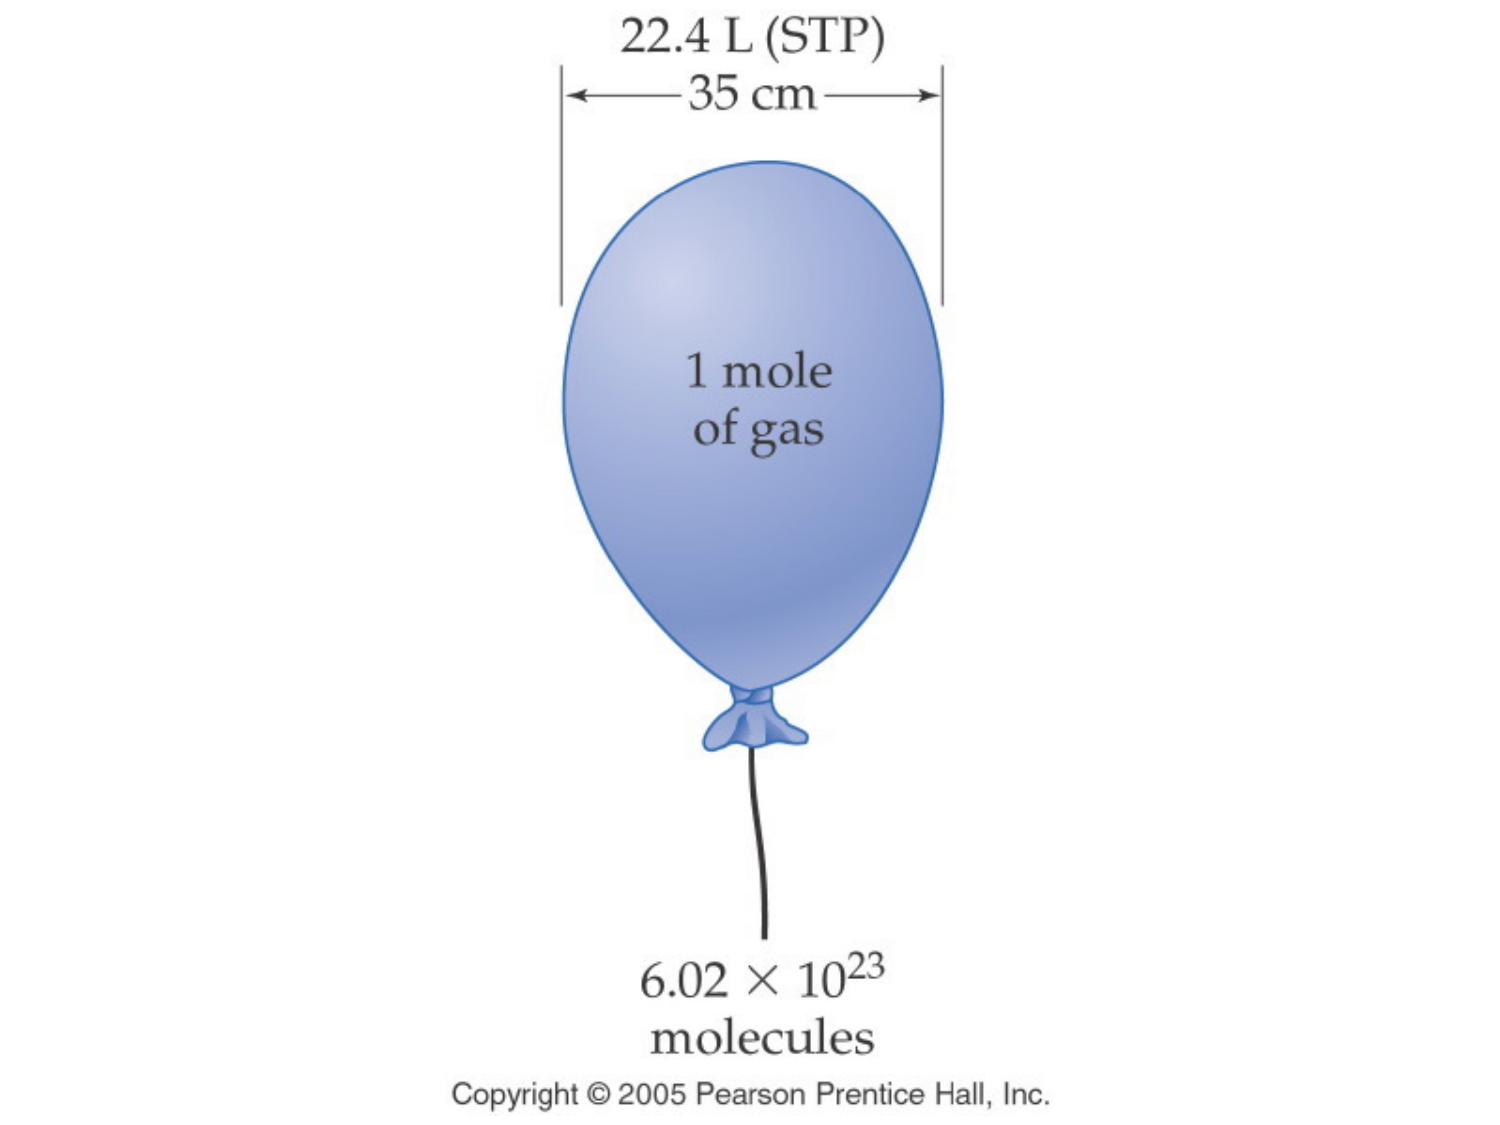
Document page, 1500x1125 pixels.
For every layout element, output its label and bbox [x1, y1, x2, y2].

picture [445, 9, 1055, 1116]
